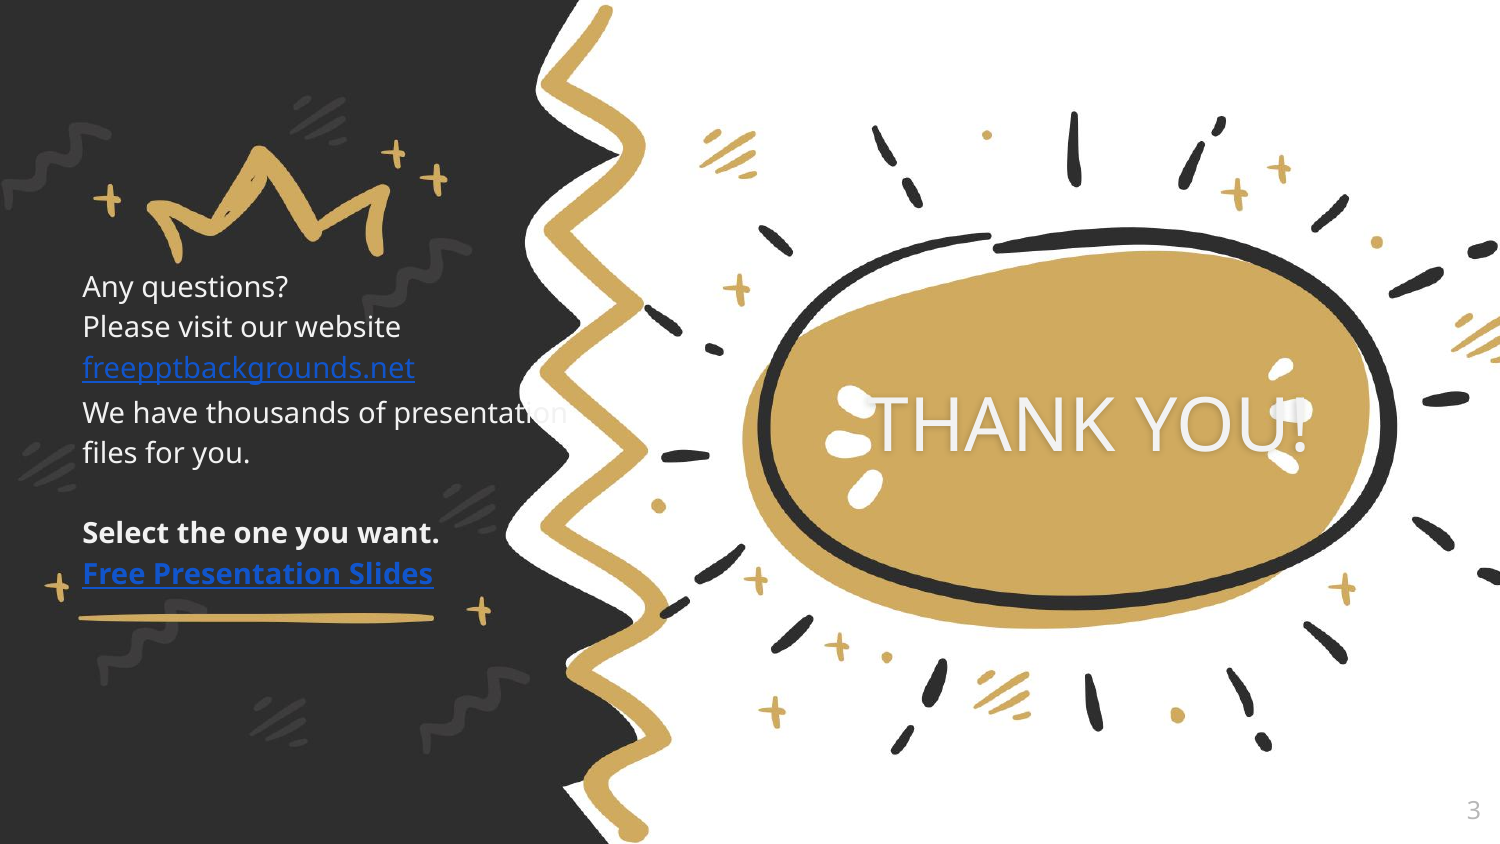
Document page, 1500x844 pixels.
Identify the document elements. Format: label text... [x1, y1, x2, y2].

subtitle Any questions? Please visit our website freepptbackgrounds.net We have thousands of presentation files for you. Select the one you want. Free Presentation Slides [82, 263, 621, 640]
slide_number ‹#› [1391, 779, 1482, 844]
picture [0, 0, 1500, 844]
title THANK YOU! [819, 326, 1359, 518]
